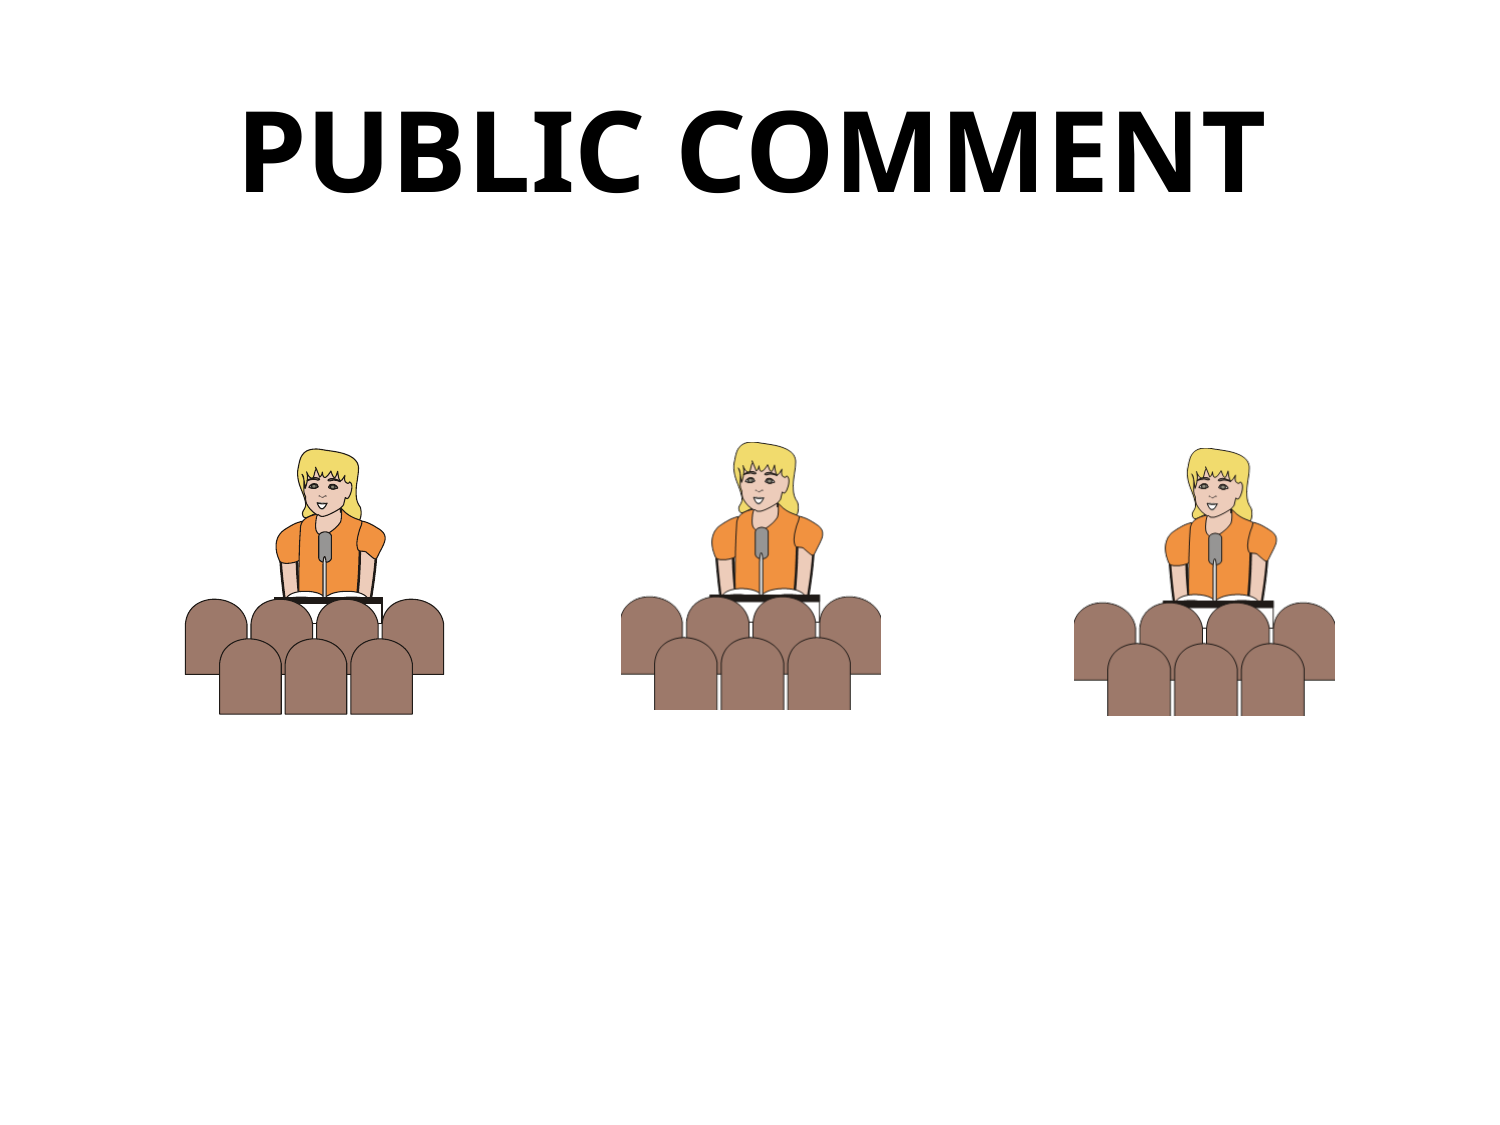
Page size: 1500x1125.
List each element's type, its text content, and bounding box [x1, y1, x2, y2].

list PUBLIC COMMENT [80, 87, 1423, 975]
picture [621, 442, 881, 710]
picture [184, 448, 445, 715]
picture [1074, 448, 1335, 716]
